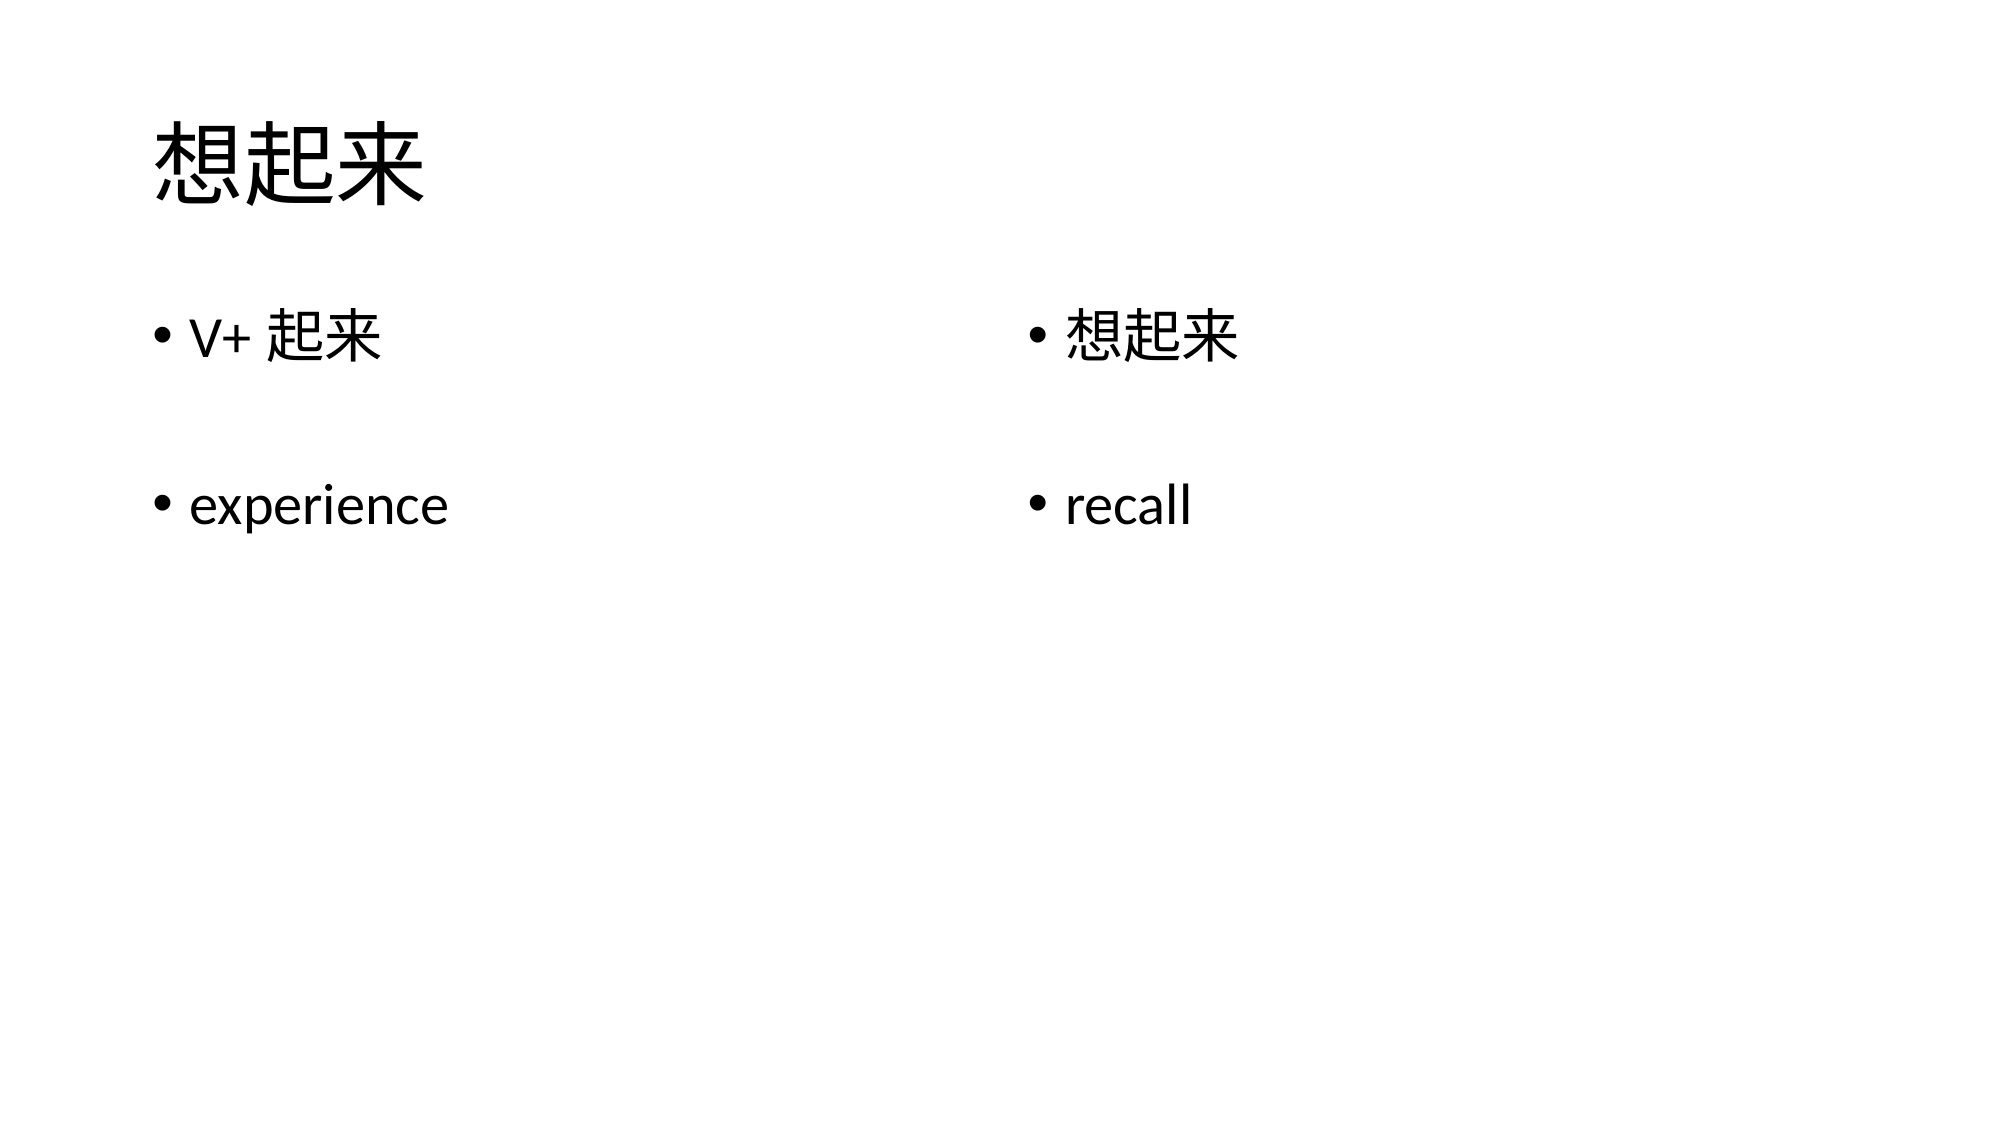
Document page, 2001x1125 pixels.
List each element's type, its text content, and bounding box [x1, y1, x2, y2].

title 想起来 [137, 59, 1863, 278]
list V+起来 experience [137, 299, 988, 1014]
list 想起来 recall [1012, 299, 1863, 1014]
